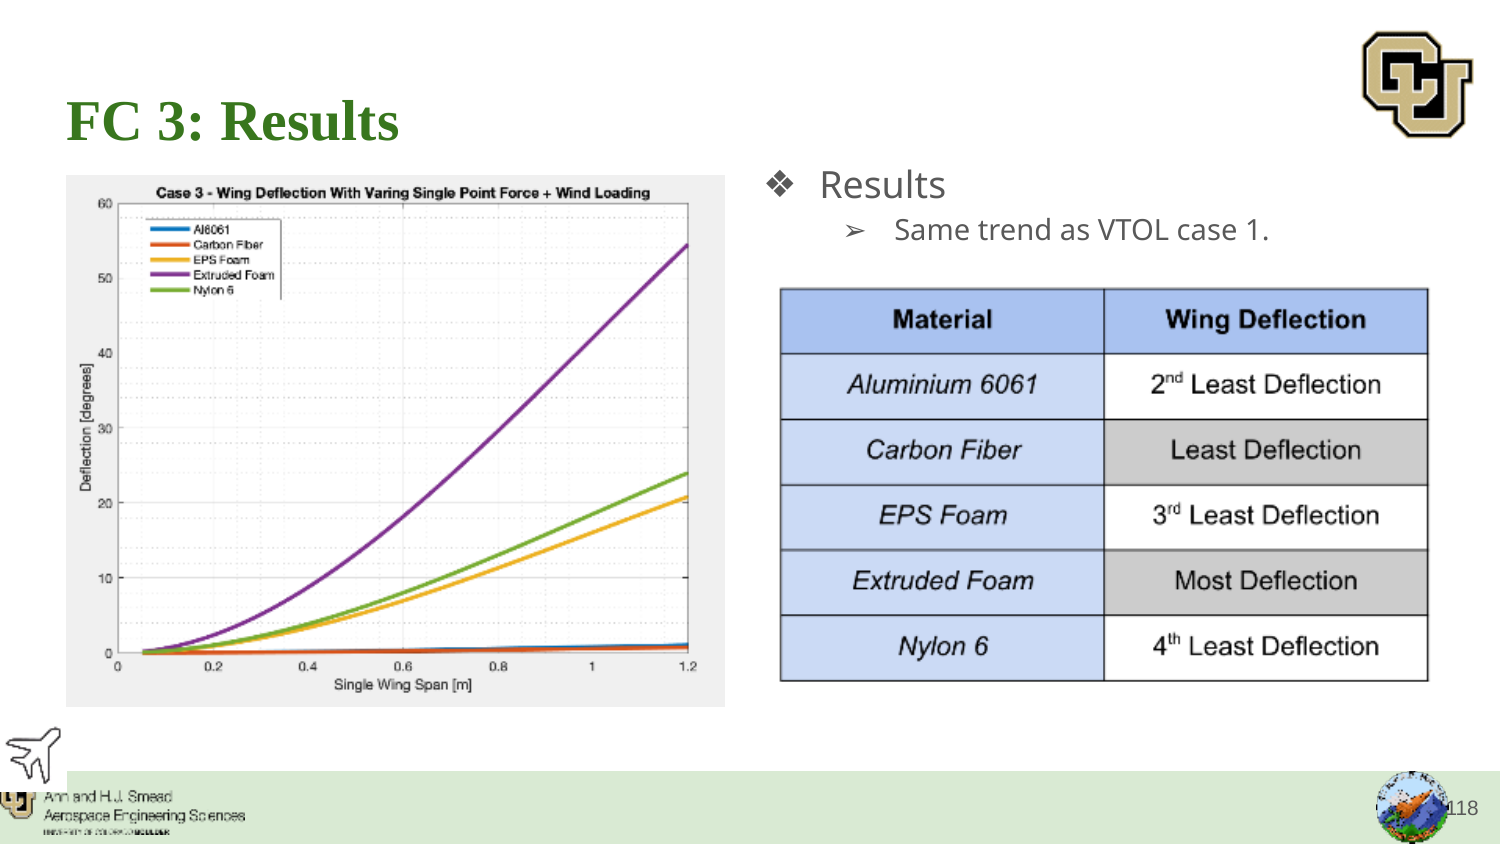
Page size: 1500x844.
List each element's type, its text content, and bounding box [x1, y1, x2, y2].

picture [66, 175, 726, 707]
picture [0, 716, 245, 835]
slide_number 118 [1403, 779, 1494, 844]
picture [754, 263, 1450, 707]
picture [1348, 18, 1488, 157]
picture [1376, 771, 1449, 844]
title FC 3: Results [51, 67, 633, 167]
list Results Same trend as VTOL case 1. [729, 139, 1449, 352]
